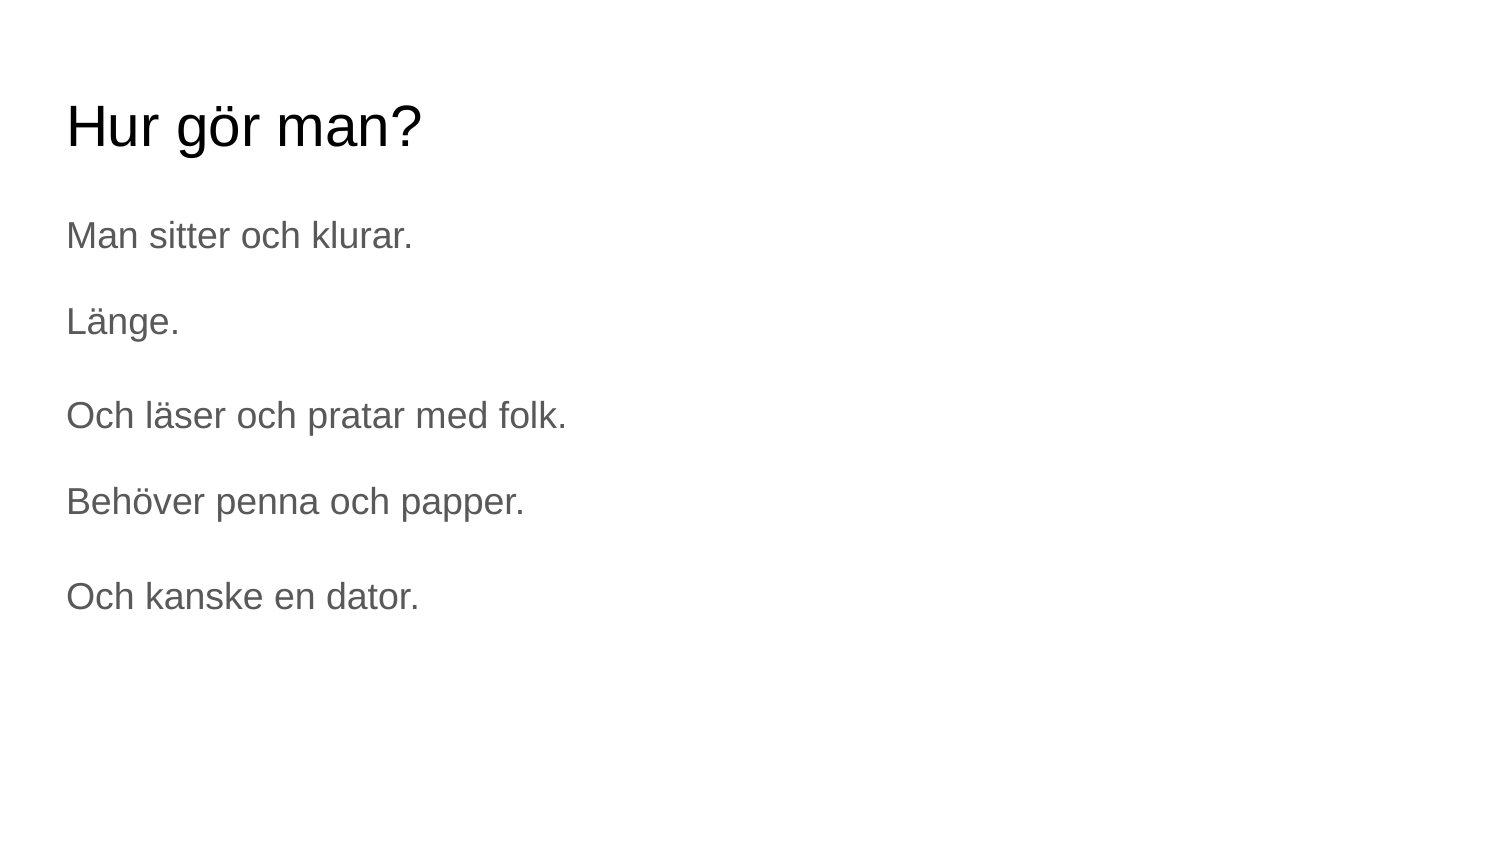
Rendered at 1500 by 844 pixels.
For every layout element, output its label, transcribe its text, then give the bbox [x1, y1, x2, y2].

text_box Och kanske en dator. [51, 549, 988, 645]
title Hur gör man? [51, 72, 1449, 167]
list Man sitter och klurar. [51, 189, 1449, 284]
text_box Och läser och pratar med folk. [51, 369, 988, 455]
text_box Länge. [51, 274, 988, 369]
text_box Behöver penna och papper. [51, 455, 988, 549]
